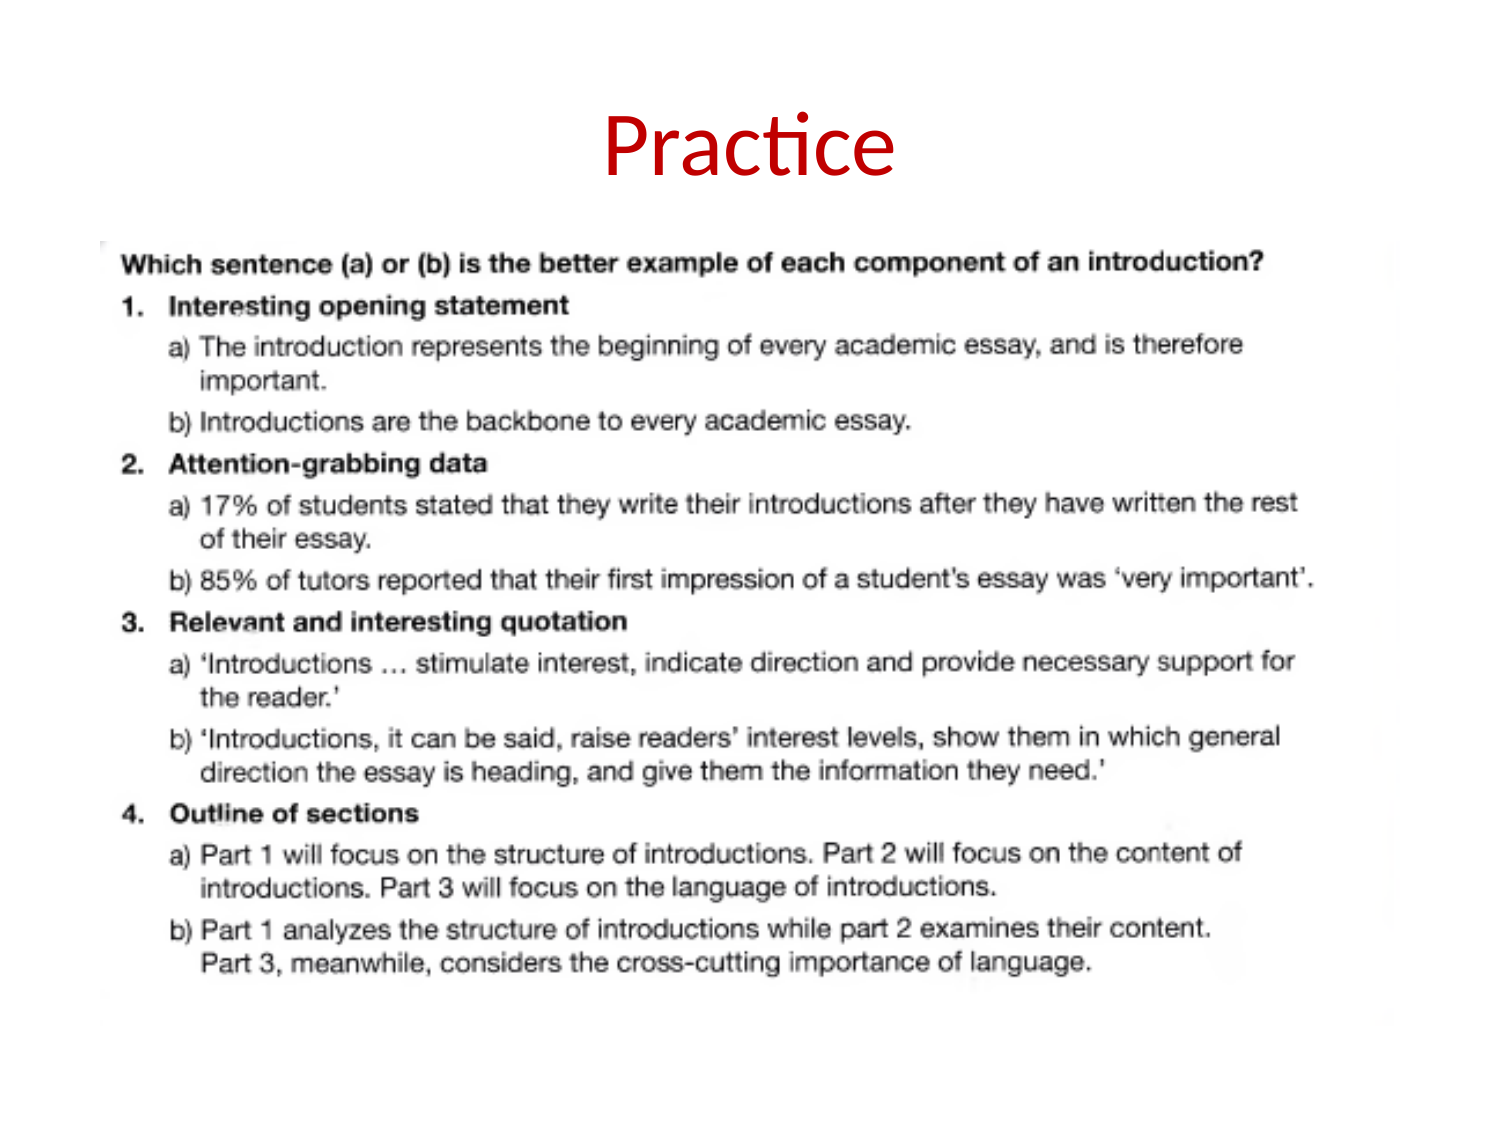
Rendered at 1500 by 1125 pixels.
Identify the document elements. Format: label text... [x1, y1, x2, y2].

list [100, 241, 1400, 1026]
title Practice [75, 45, 1425, 233]
